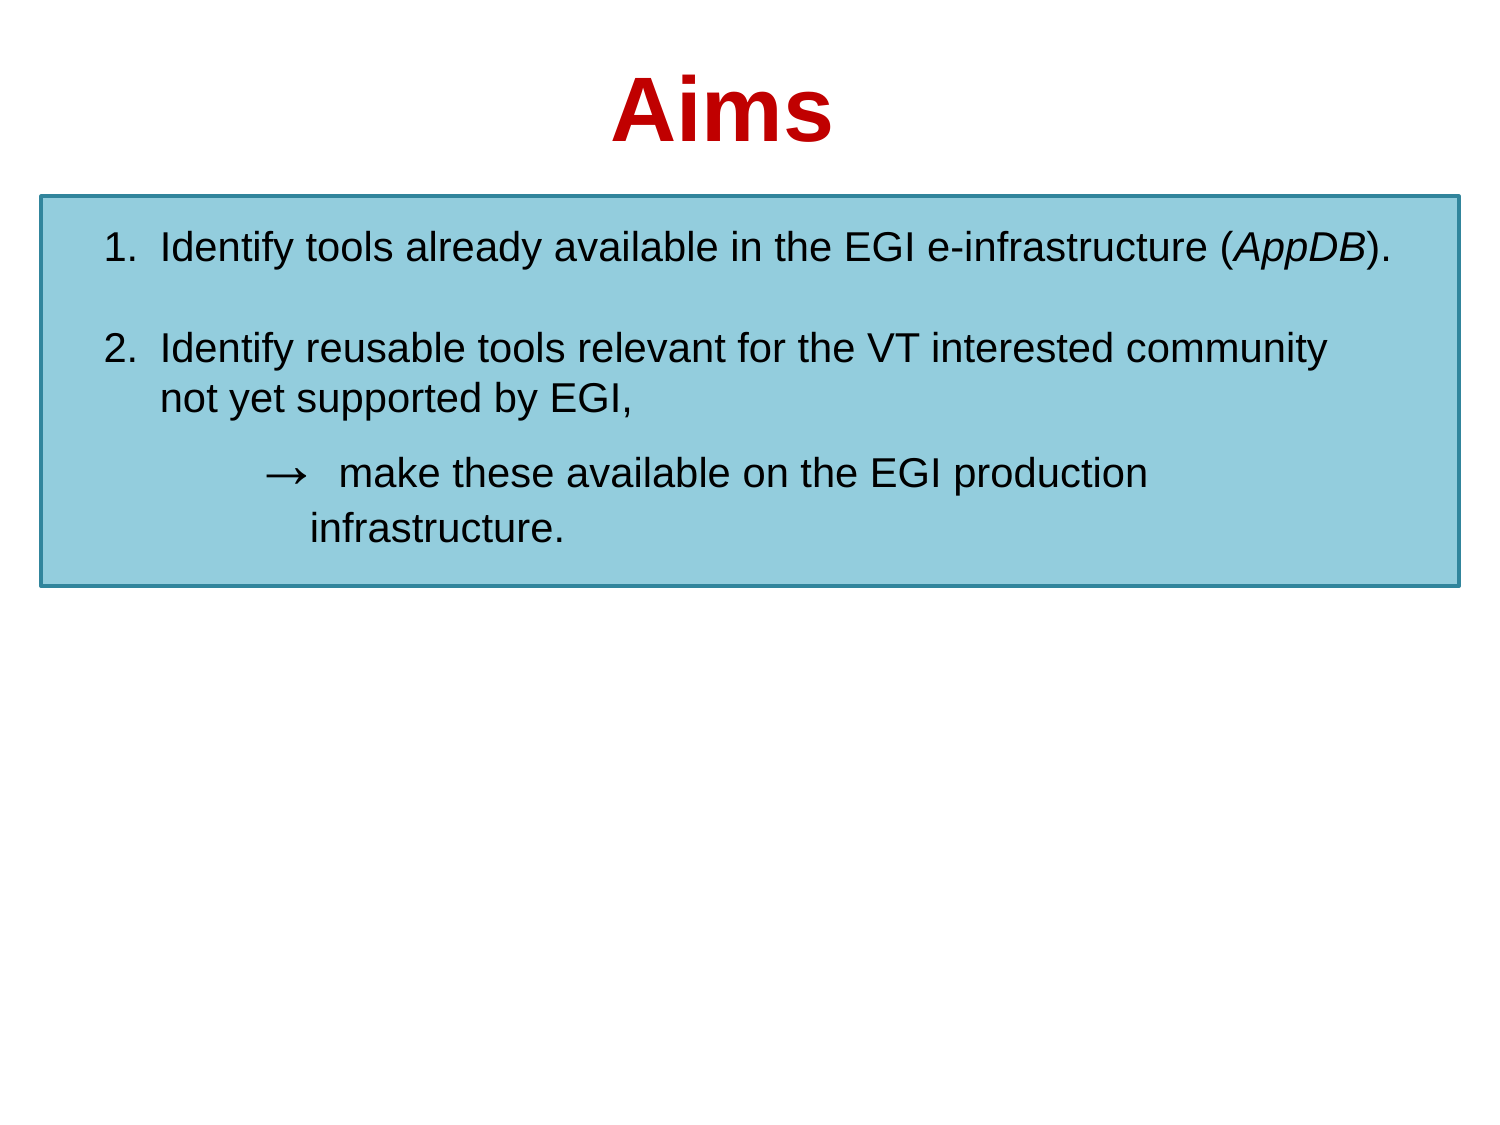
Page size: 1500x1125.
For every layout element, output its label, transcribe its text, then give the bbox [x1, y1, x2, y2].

text_box Identify tools already available in the EGI e-infrastructure (AppDB). Identify reusable tools relevant for the VT interested community not yet supported by EGI, → make these available on the EGI production infrastructure. [88, 212, 1412, 658]
text_box [39, 194, 1461, 588]
title Aims [147, 42, 1323, 185]
